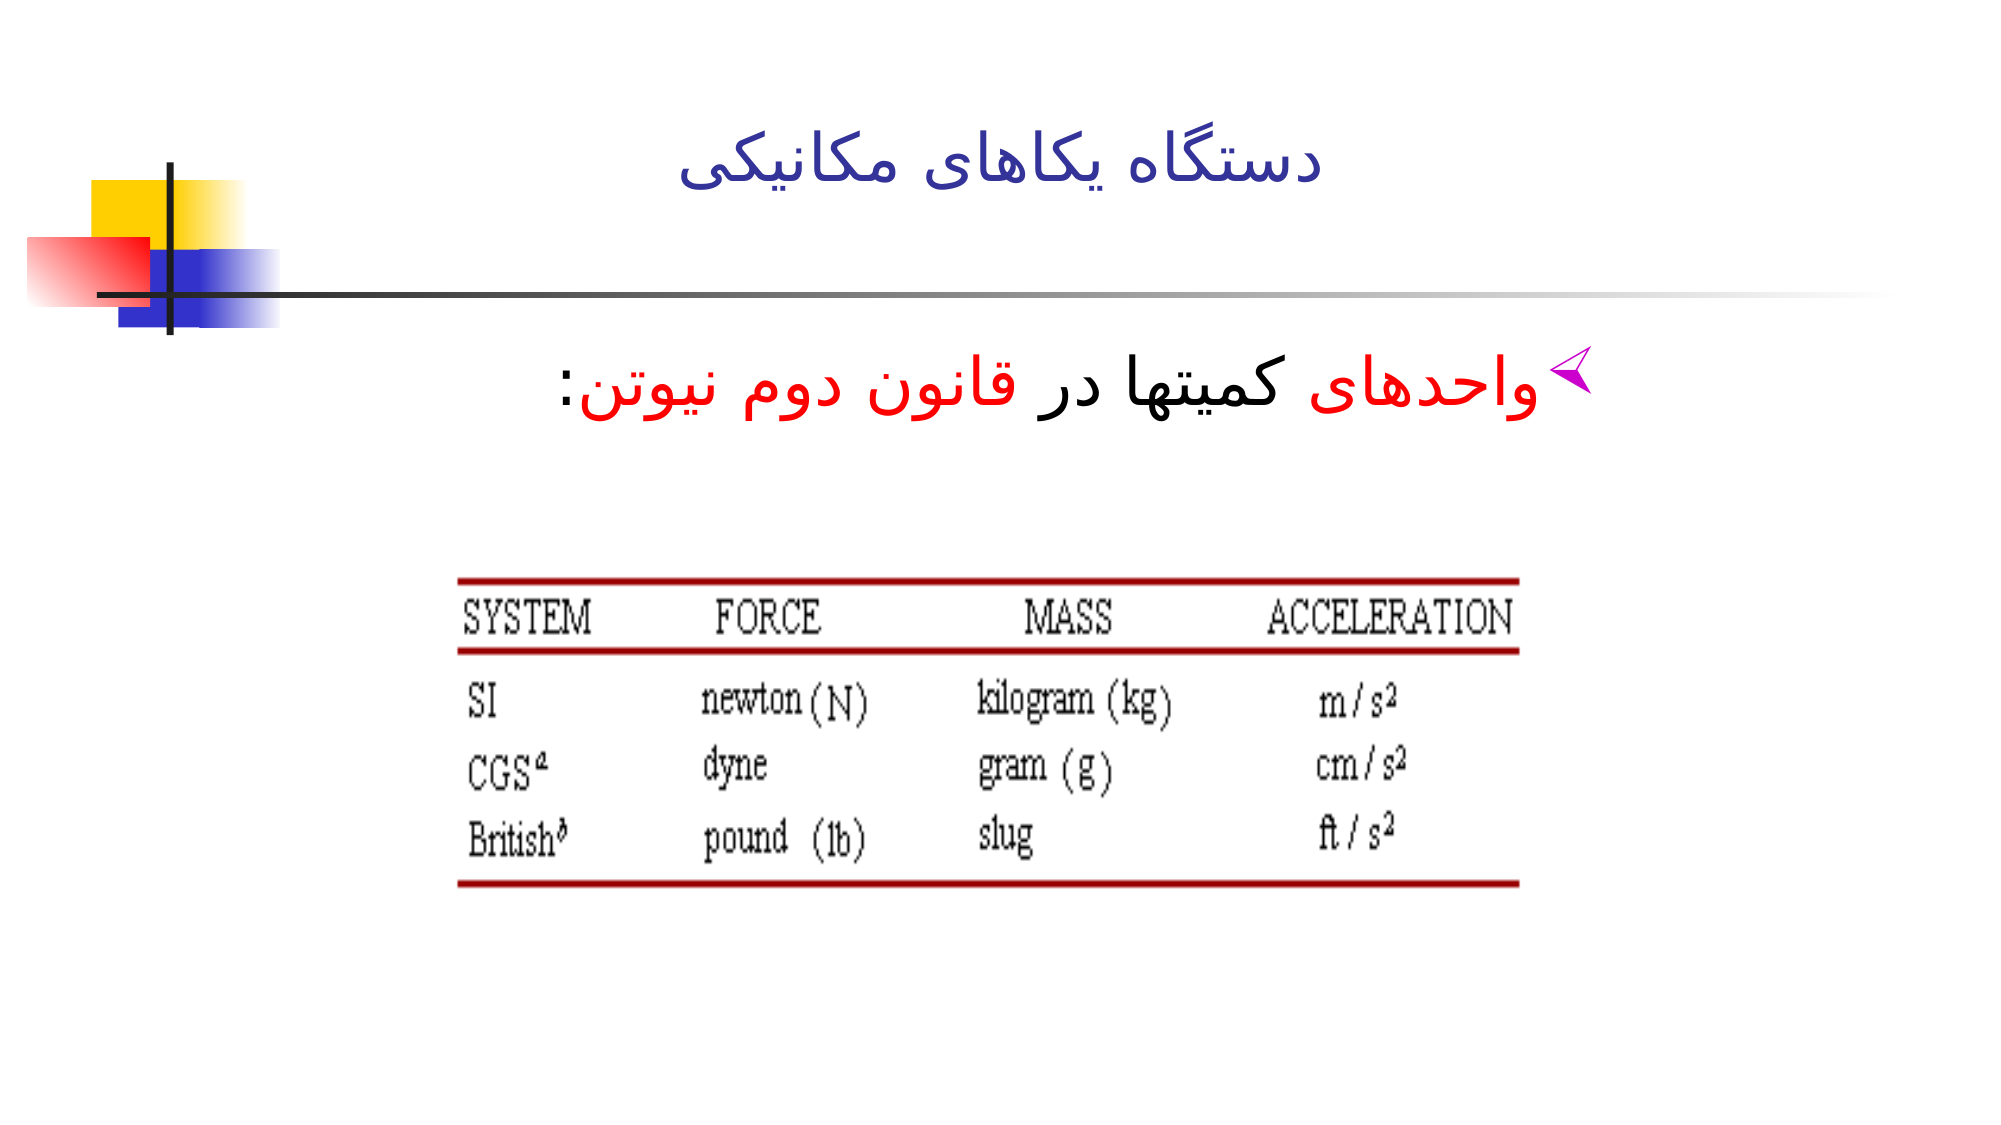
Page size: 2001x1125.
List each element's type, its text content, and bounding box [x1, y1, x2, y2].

picture [444, 562, 1532, 899]
list واحدهای کمیتها در قانون دوم نیوتن: [338, 331, 1614, 1006]
title دستگاه یکاهای مکانیکی [362, 35, 1641, 275]
